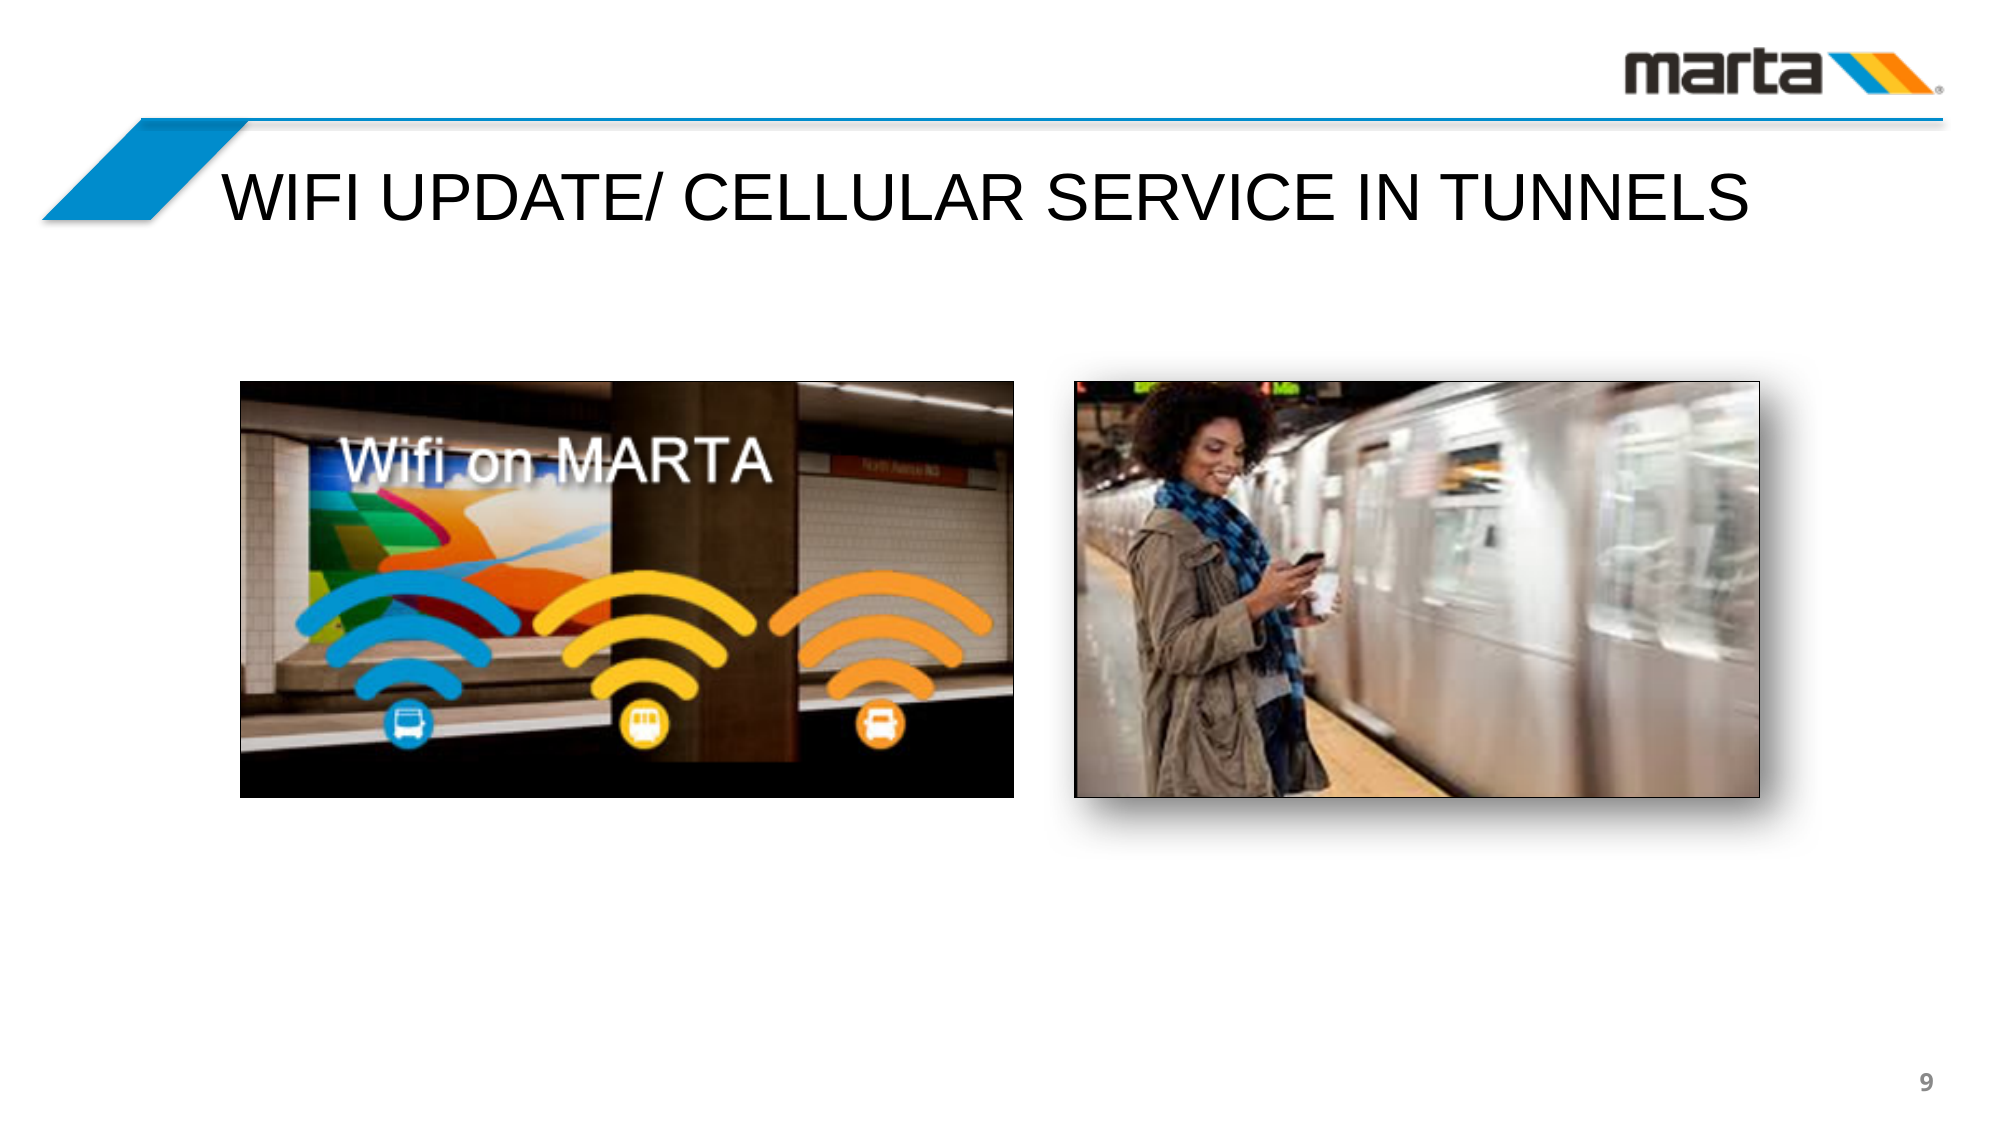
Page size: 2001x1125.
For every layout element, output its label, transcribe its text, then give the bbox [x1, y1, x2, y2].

slide_number 9 [1837, 1053, 1949, 1114]
picture [240, 381, 1014, 799]
picture [1074, 381, 1761, 799]
list WIFI UPDATE/ CELLULAR SERVICE IN TUNNELS [206, 146, 1943, 250]
picture [1571, 0, 1990, 148]
